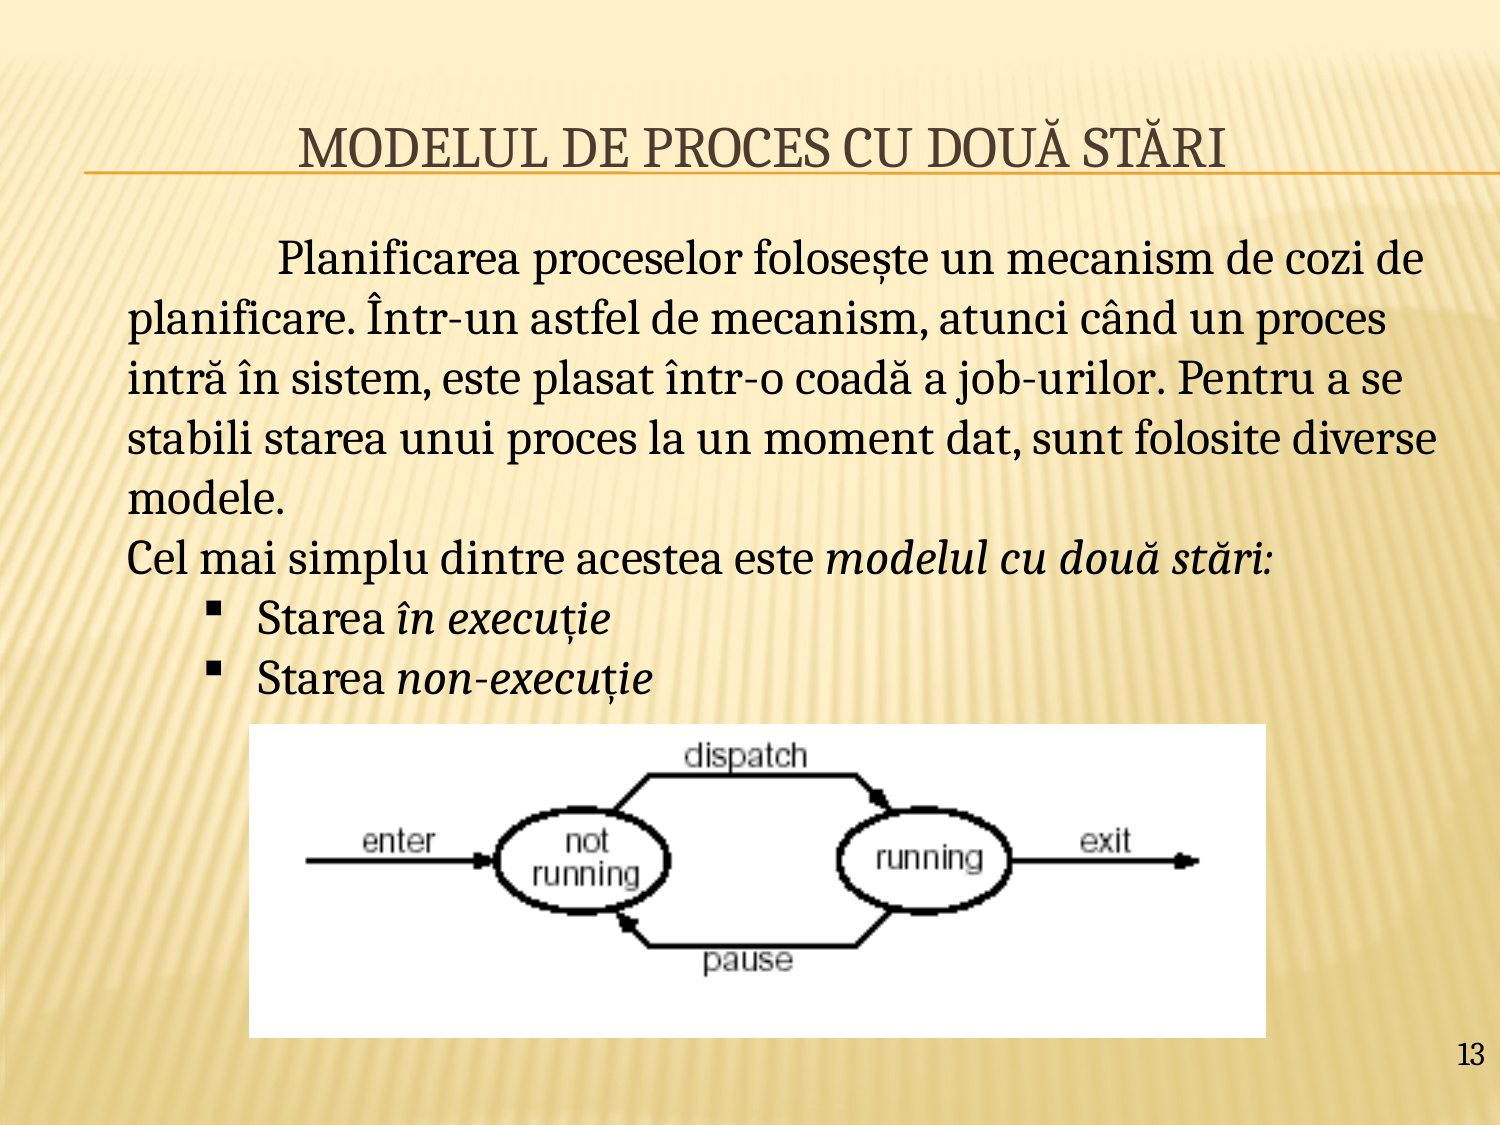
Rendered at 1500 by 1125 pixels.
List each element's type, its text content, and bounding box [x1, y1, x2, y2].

title Modelul de proces cu două stări [50, 75, 1475, 213]
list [249, 724, 1266, 1039]
slide_number 13 [1187, 1025, 1500, 1100]
text_box Planificarea proceselor folosește un mecanism de cozi de planificare. Într-un astfel de mecanism, atunci când un proces intră în sistem, este plasat într-o coadă a job-urilor. Pentru a se stabili starea unui proces la un moment dat, sunt folosite diverse modele. Cel mai simplu dintre acestea este modelul cu două stări: Starea în execuție Starea non-execuție [112, 216, 1463, 712]
